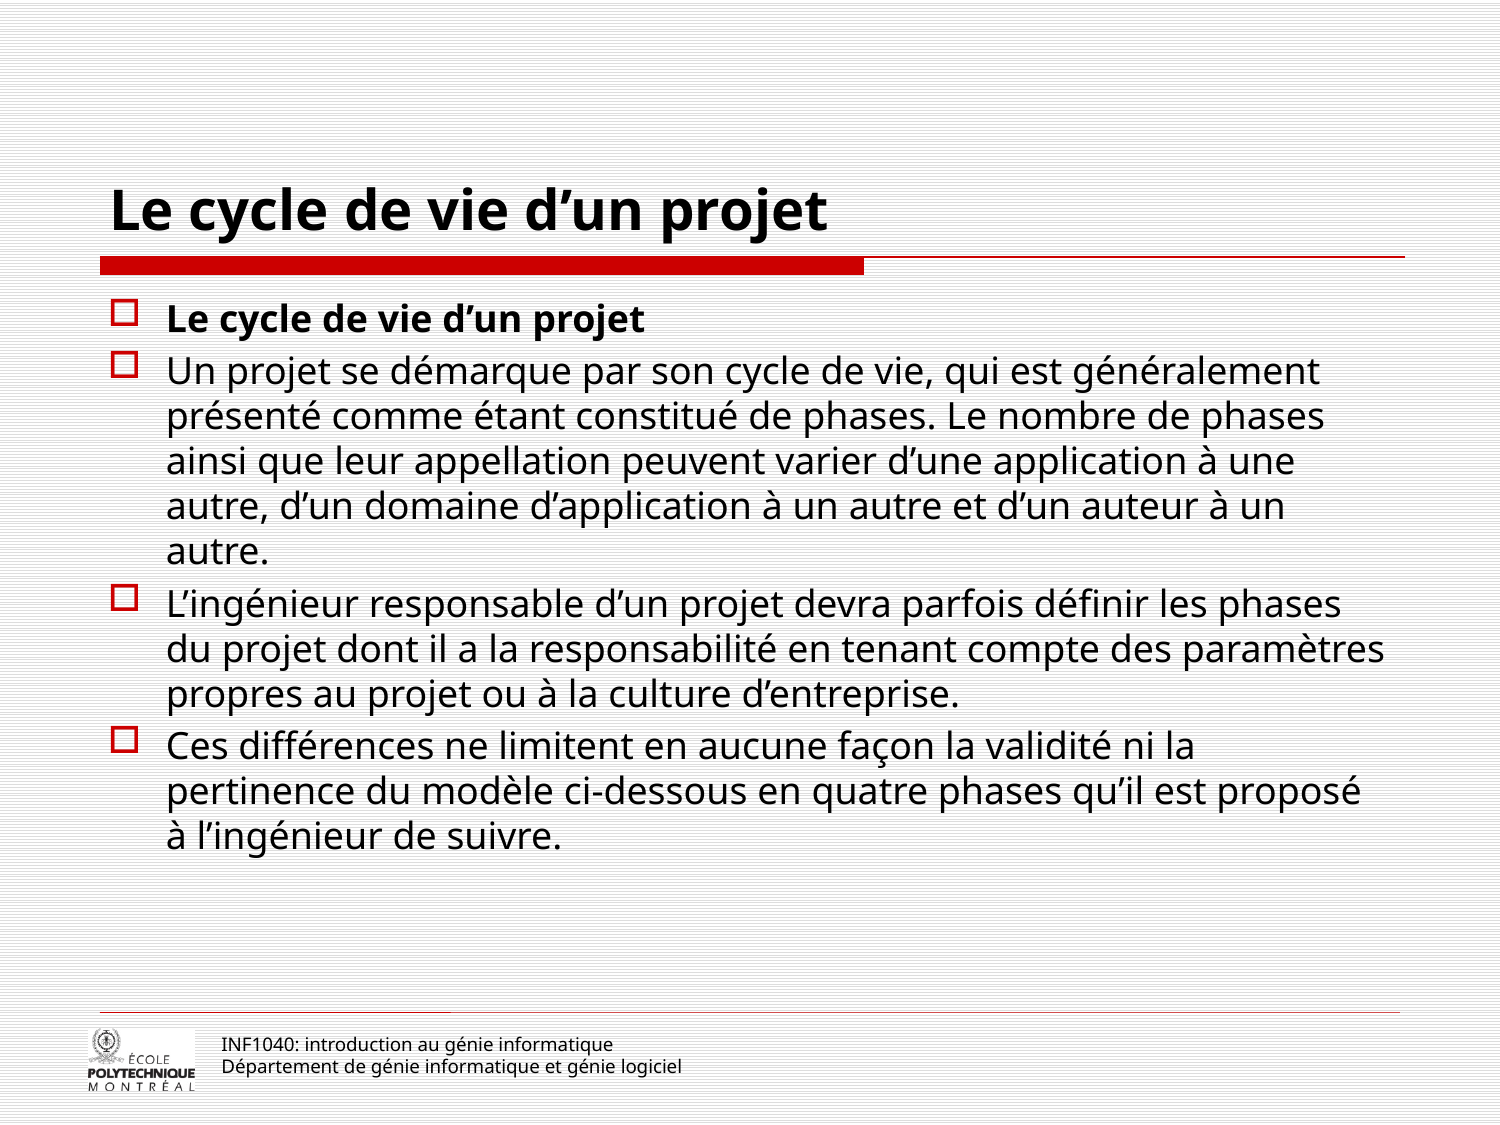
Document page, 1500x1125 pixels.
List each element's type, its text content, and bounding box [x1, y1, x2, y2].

list Le cycle de vie d’un projet Un projet se démarque par son cycle de vie, qui est généralement présenté comme étant constitué de phases. Le nombre de phases ainsi que leur appellation peuvent varier d’une application à une autre, d’un domaine d’application à un autre et d’un auteur à un autre. L’ingénieur responsable d’un projet devra parfois définir les phases du projet dont il a la responsabilité en tenant compte des paramètres propres au projet ou à la culture d’entreprise. Ces différences ne limitent en aucune façon la validité ni la pertinence du modèle ci-dessous en quatre phases qu’il est proposé à l’ingénieur de suivre. [92, 287, 1406, 988]
title Le cycle de vie d’un projet [94, 50, 1407, 250]
footer INF1040: introduction au génie informatique Département de génie informatique et génie logiciel [206, 1024, 988, 1101]
picture [88, 1028, 195, 1091]
